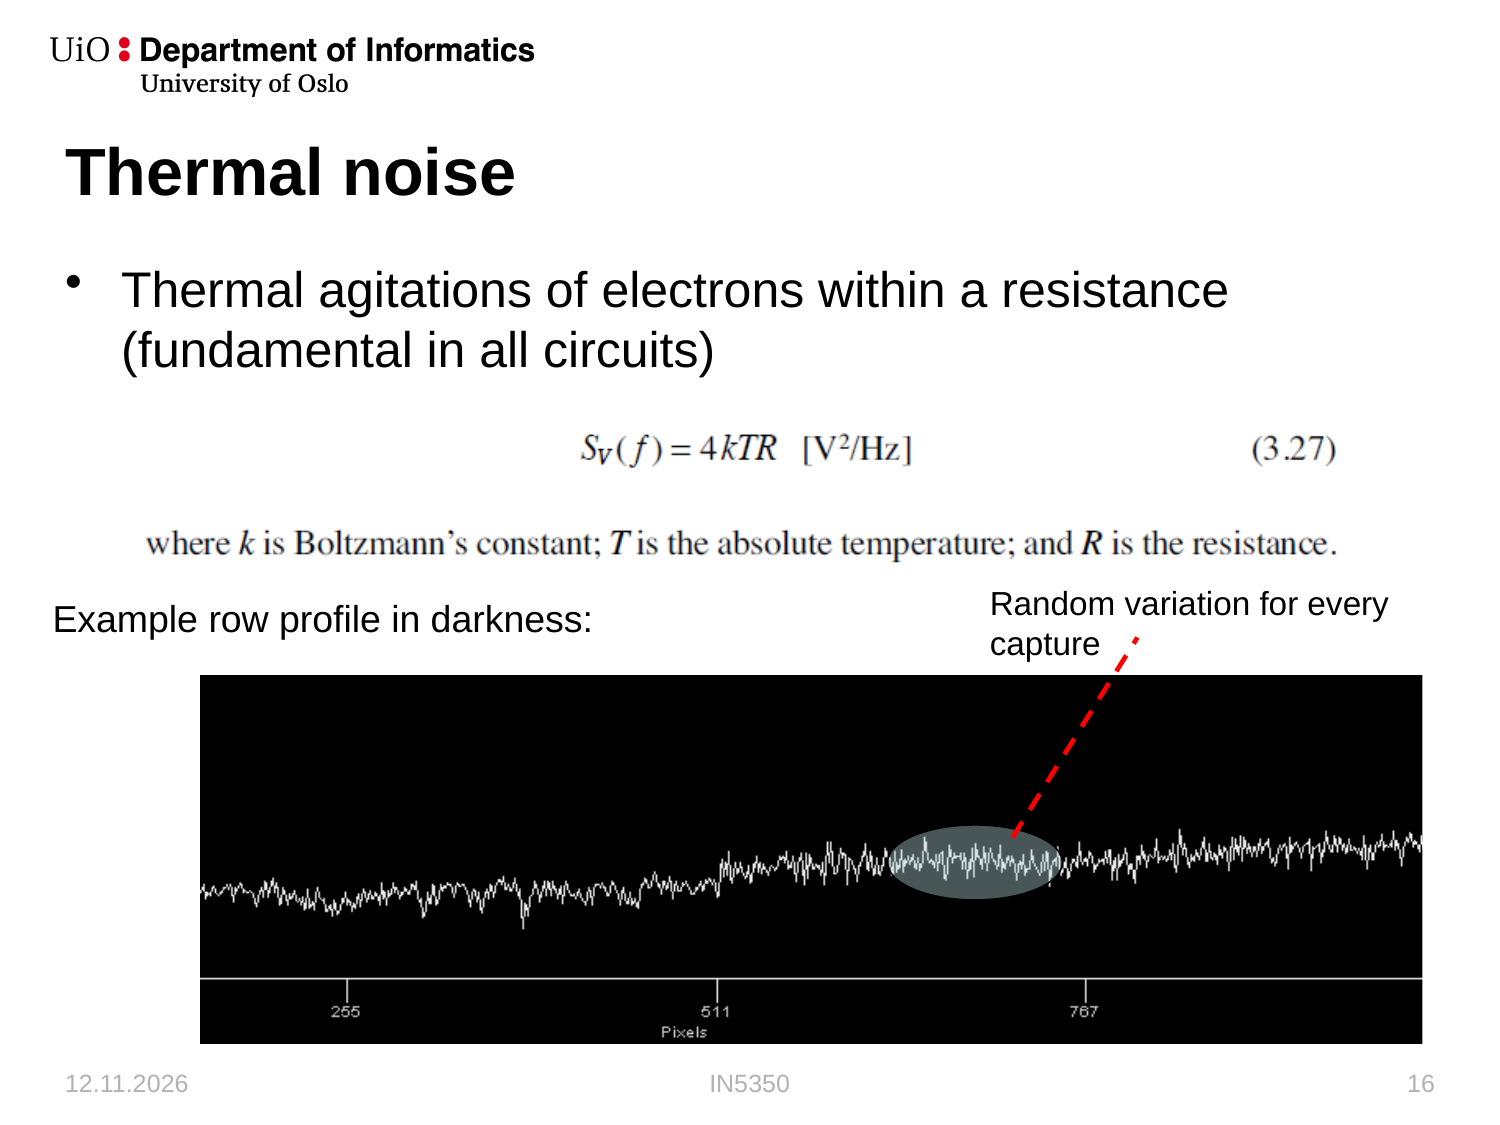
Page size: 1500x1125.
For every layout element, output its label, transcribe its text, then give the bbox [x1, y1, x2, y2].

slide_number 16 [1100, 1052, 1450, 1113]
picture [199, 674, 1423, 1044]
title Thermal noise [49, 87, 1451, 249]
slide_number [50, 1052, 400, 1113]
picture [50, 37, 534, 87]
picture [124, 416, 1348, 564]
text_box Example row profile in darkness: [37, 587, 609, 648]
footer IN5350 [512, 1052, 988, 1113]
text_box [1012, 637, 1138, 838]
text_box Random variation for every capture [974, 574, 1500, 670]
list Thermal agitations of electrons within a resistance (fundamental in all circuits) [49, 249, 1451, 1051]
